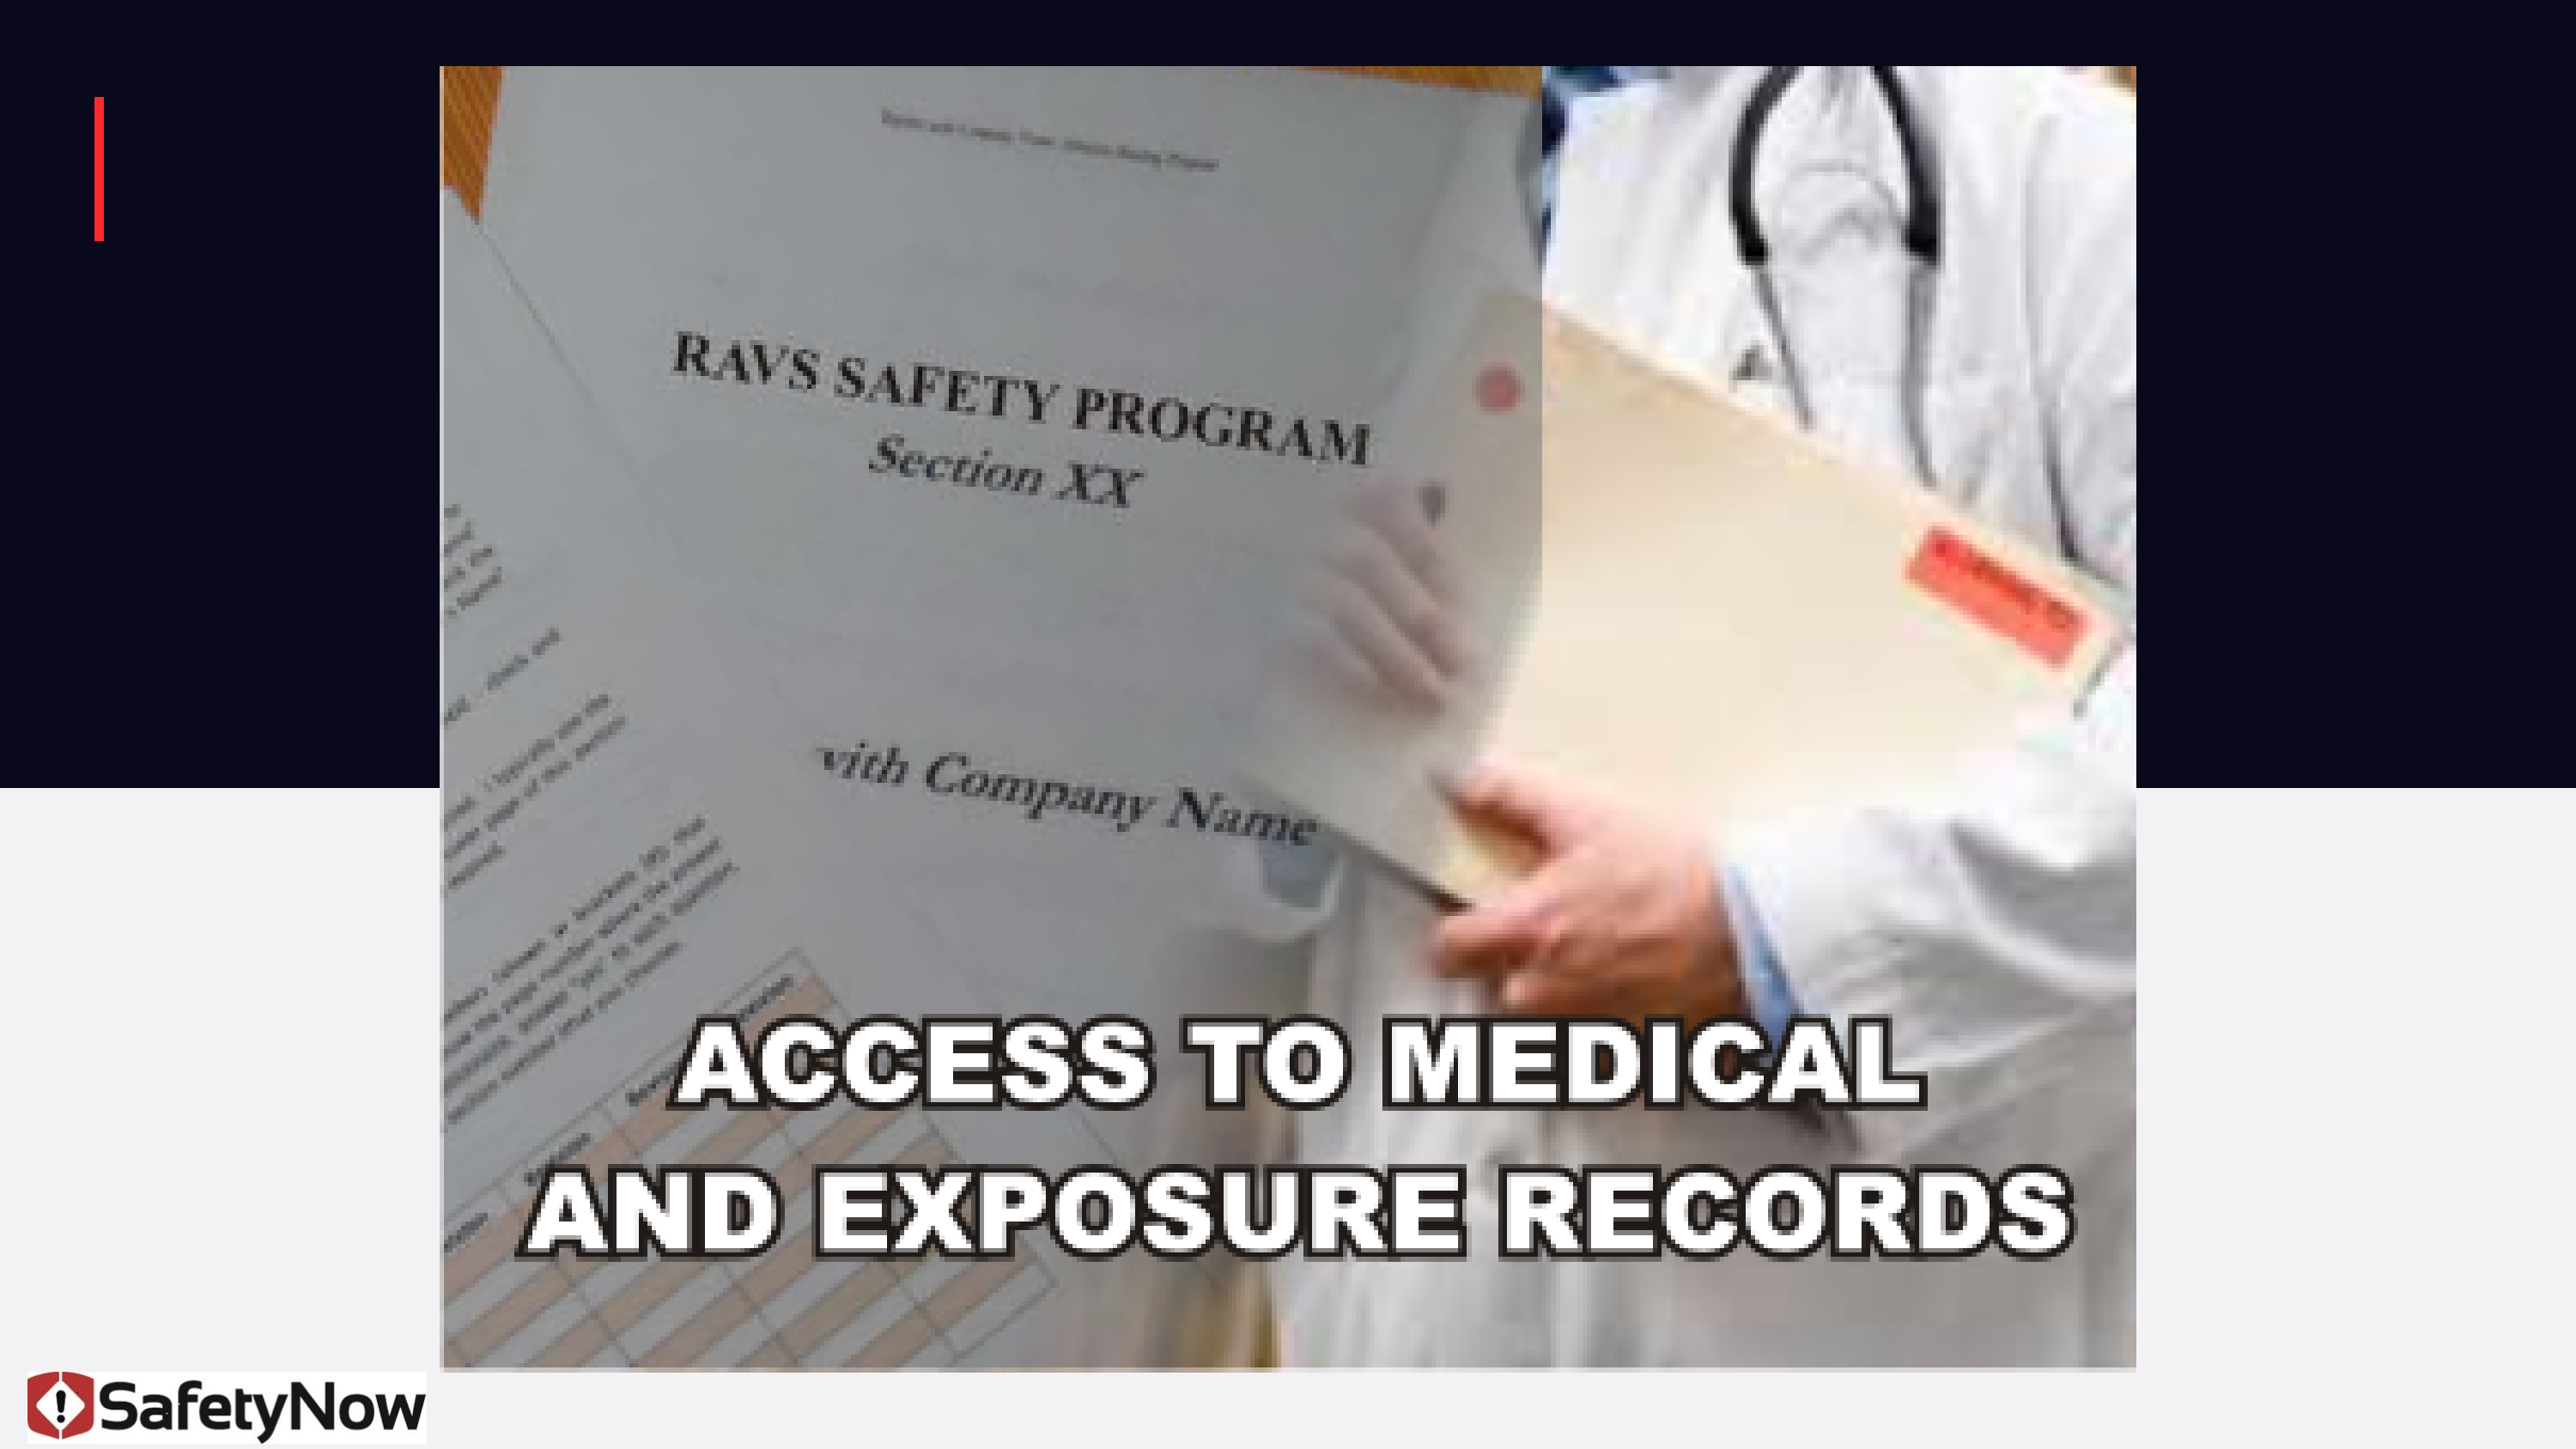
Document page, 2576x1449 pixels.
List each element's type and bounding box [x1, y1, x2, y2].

picture [440, 66, 2136, 1373]
picture [27, 1372, 427, 1444]
